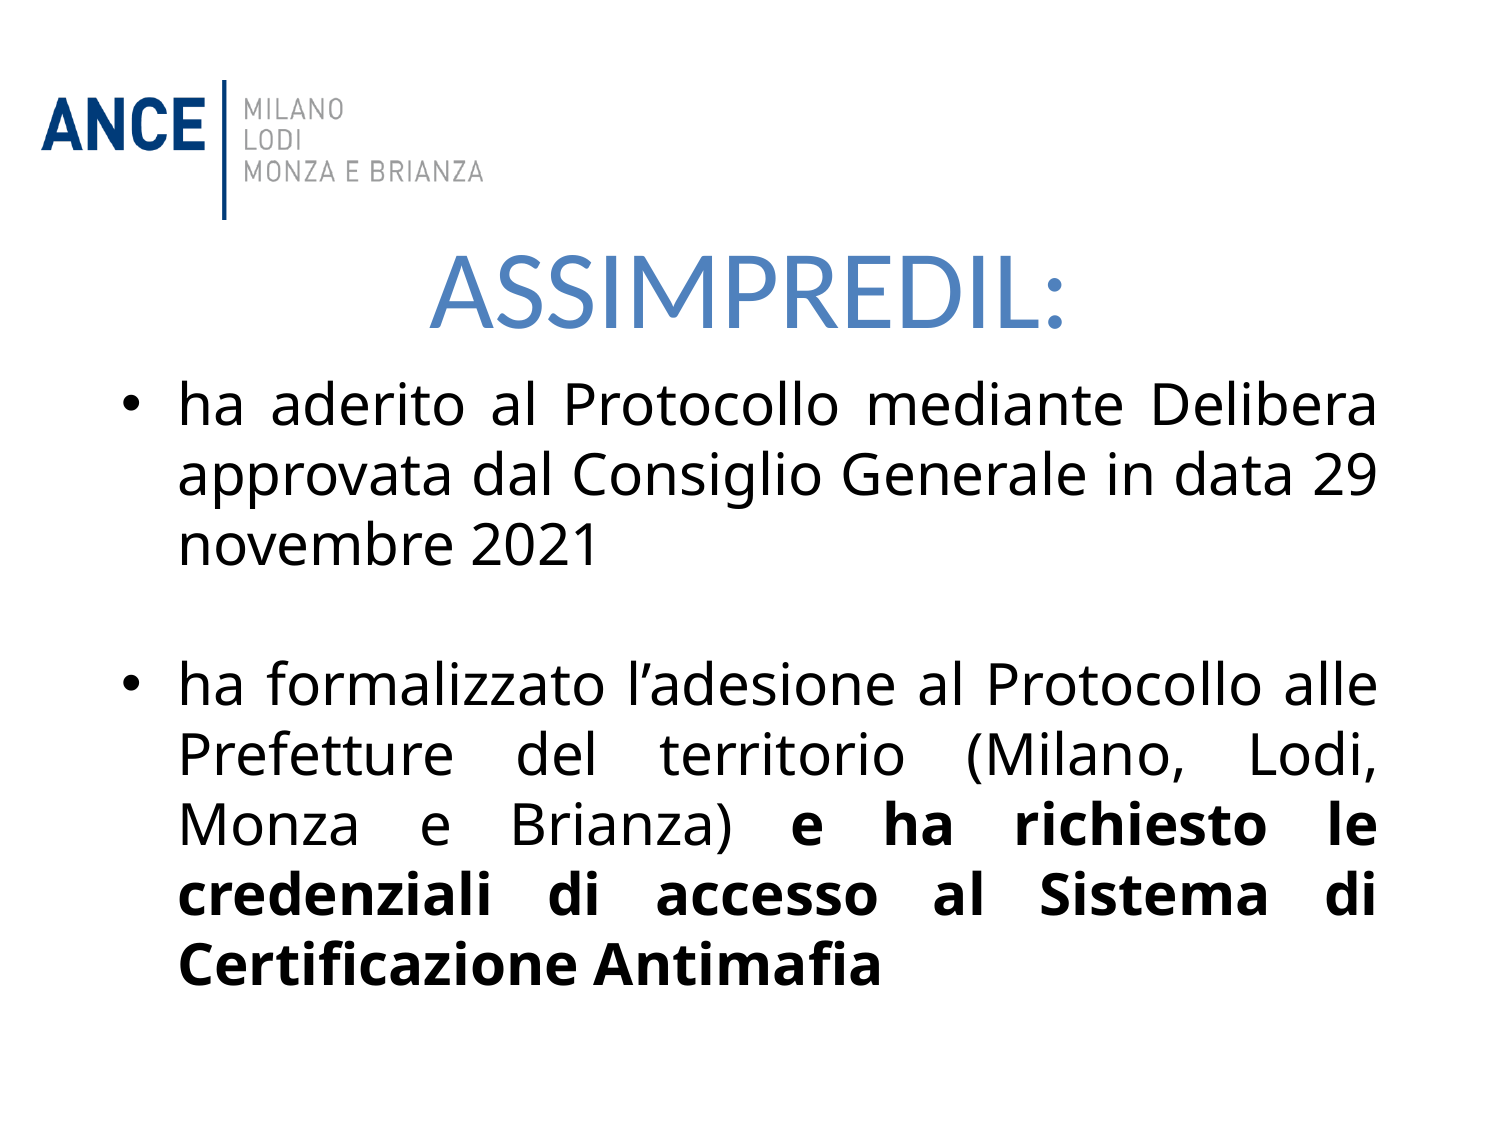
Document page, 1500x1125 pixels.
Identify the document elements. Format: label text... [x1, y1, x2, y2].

text_box ASSIMPREDIL: [413, 208, 1086, 358]
picture [41, 80, 483, 220]
text_box ha aderito al Protocollo mediante Delibera approvata dal Consiglio Generale in data 29 novembre 2021 ha formalizzato l’adesione al Protocollo alle Prefetture del territorio (Milano, Lodi, Monza e Brianza) e ha richiesto le credenziali di accesso al Sistema di Certificazione Antimafia [106, 359, 1394, 1005]
